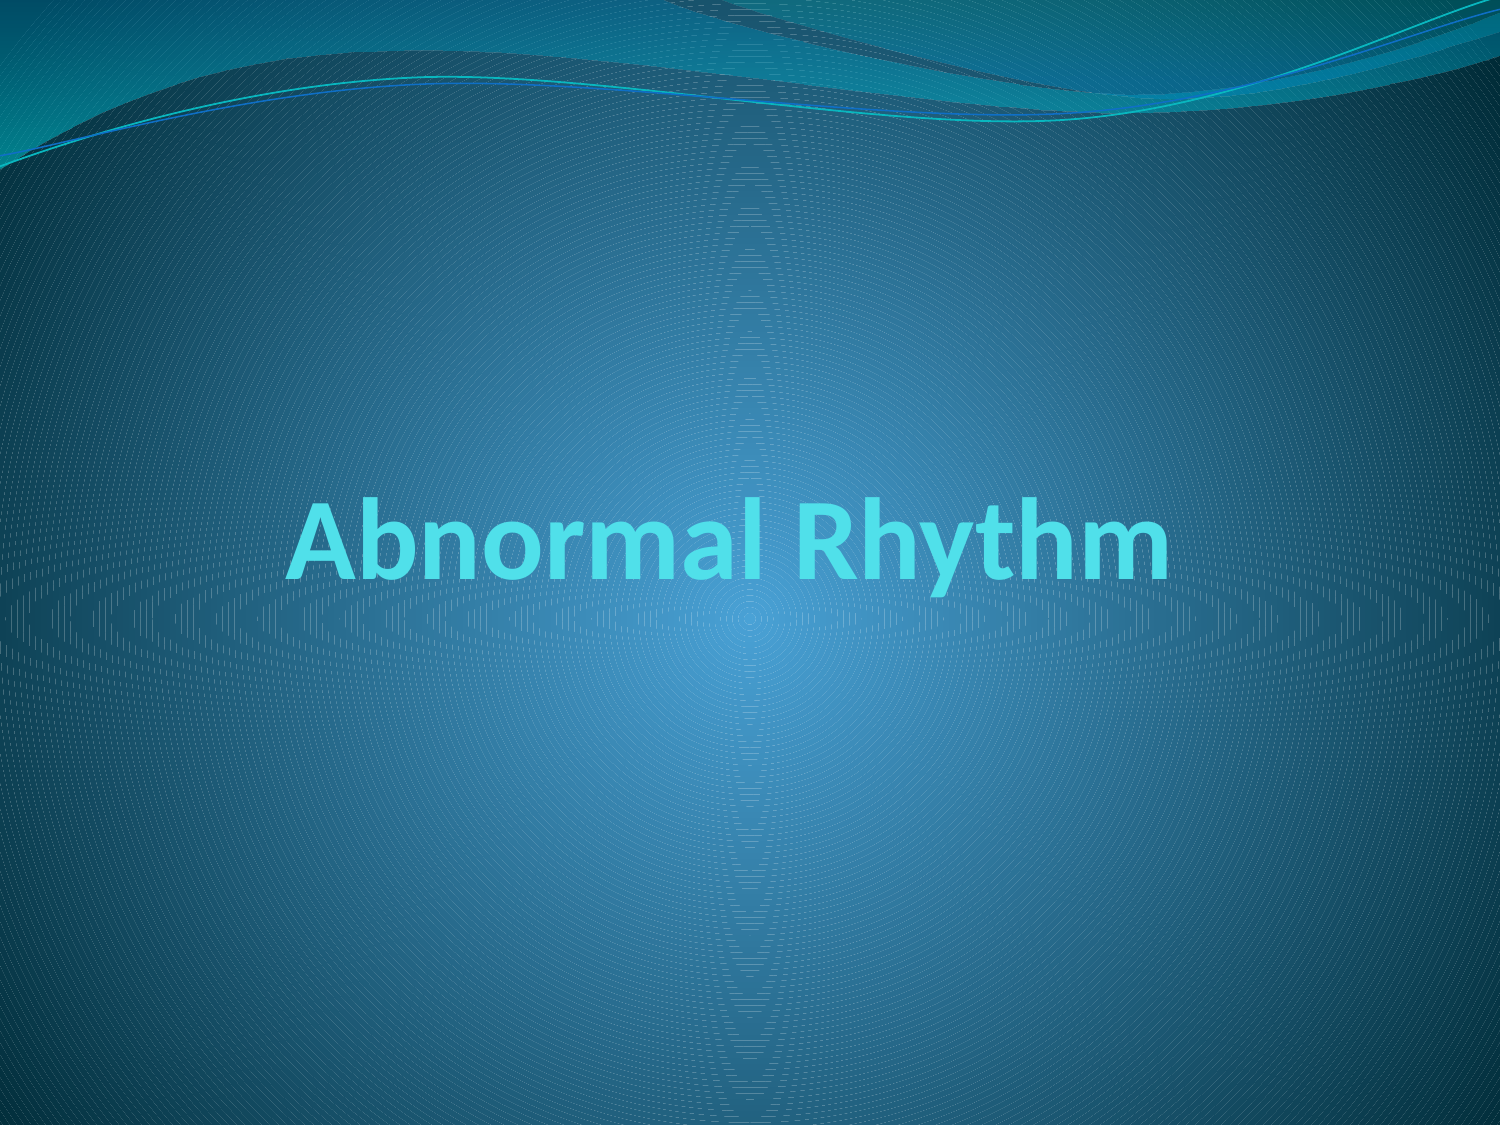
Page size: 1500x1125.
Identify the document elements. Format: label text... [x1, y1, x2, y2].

title Abnormal Rhythm [87, 224, 1376, 1024]
